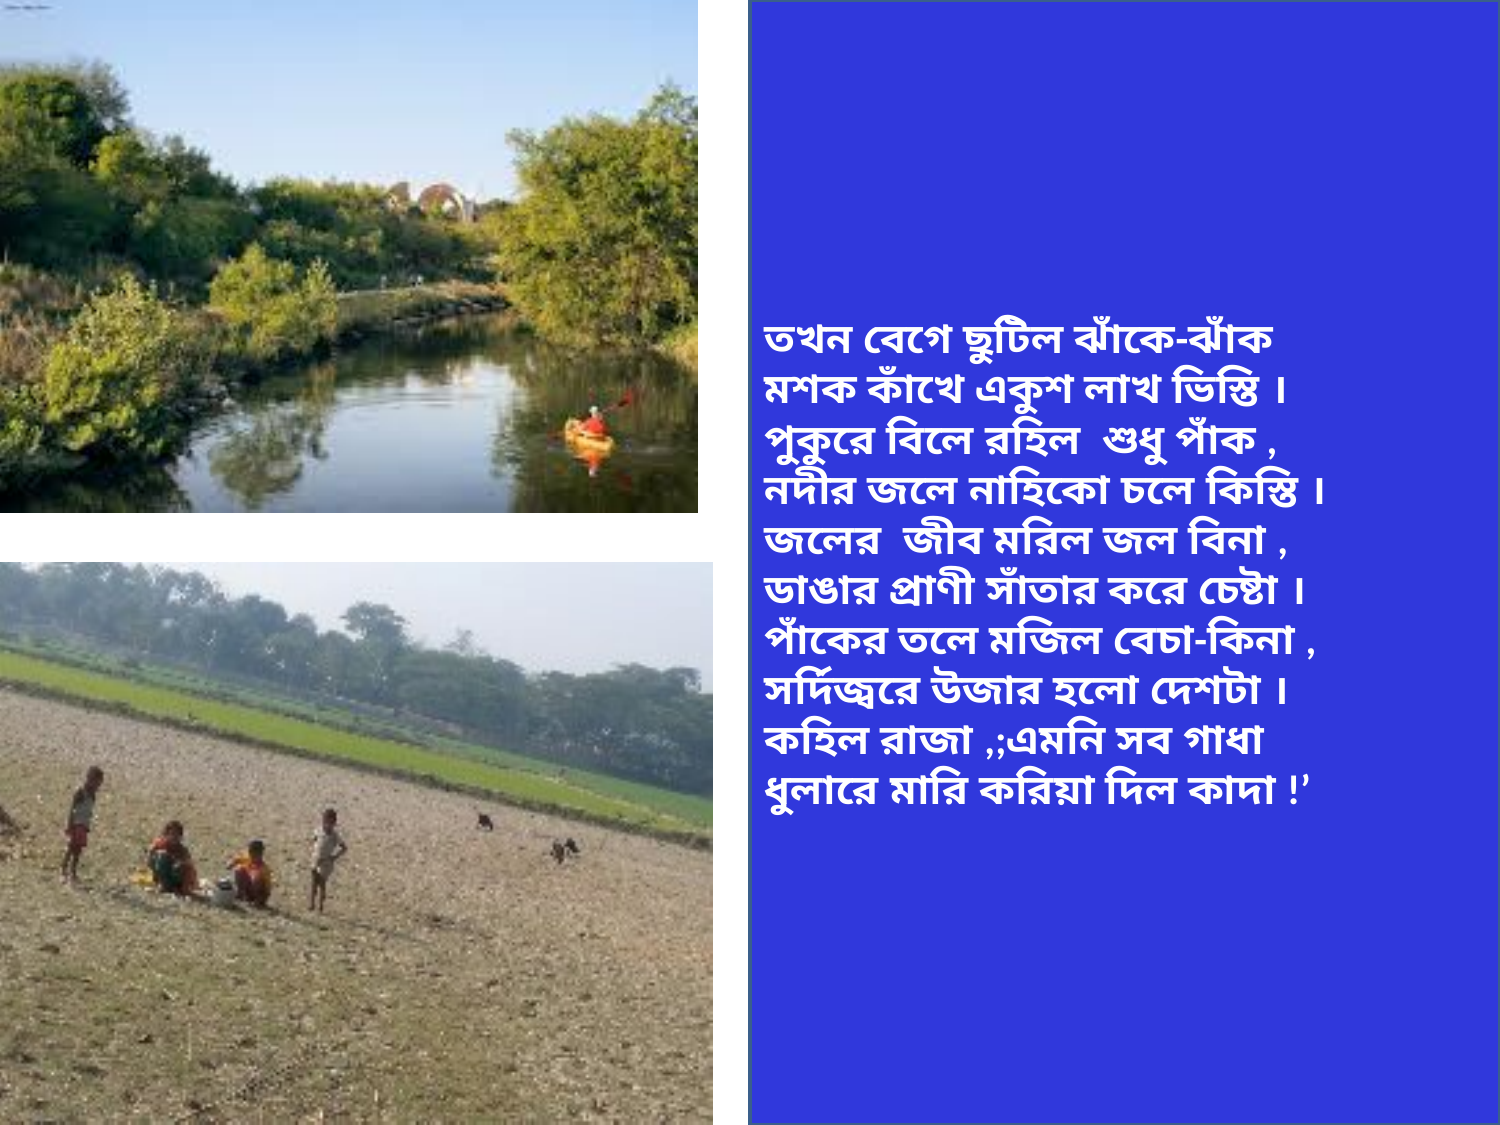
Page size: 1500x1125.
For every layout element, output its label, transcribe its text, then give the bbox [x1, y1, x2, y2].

text_box তখন বেগে ছুটিল ঝাঁকে-ঝাঁক মশক কাঁখে একুশ লাখ ভিস্তি । পুকুরে বিলে রহিল শুধু পাঁক , নদীর জলে নাহিকো চলে কিস্তি । জলের জীব মরিল জল বিনা , ডাঙার প্রাণী সাঁতার করে চেষ্টা । পাঁকের তলে মজিল বেচা-কিনা , সর্দিজ্বরে উজার হলো দেশটা । কহিল রাজা ,;এমনি সব গাধা ধুলারে মারি করিয়া দিল কাদা !’ [748, 0, 1500, 1125]
picture [0, 562, 713, 1125]
picture [0, 0, 698, 513]
